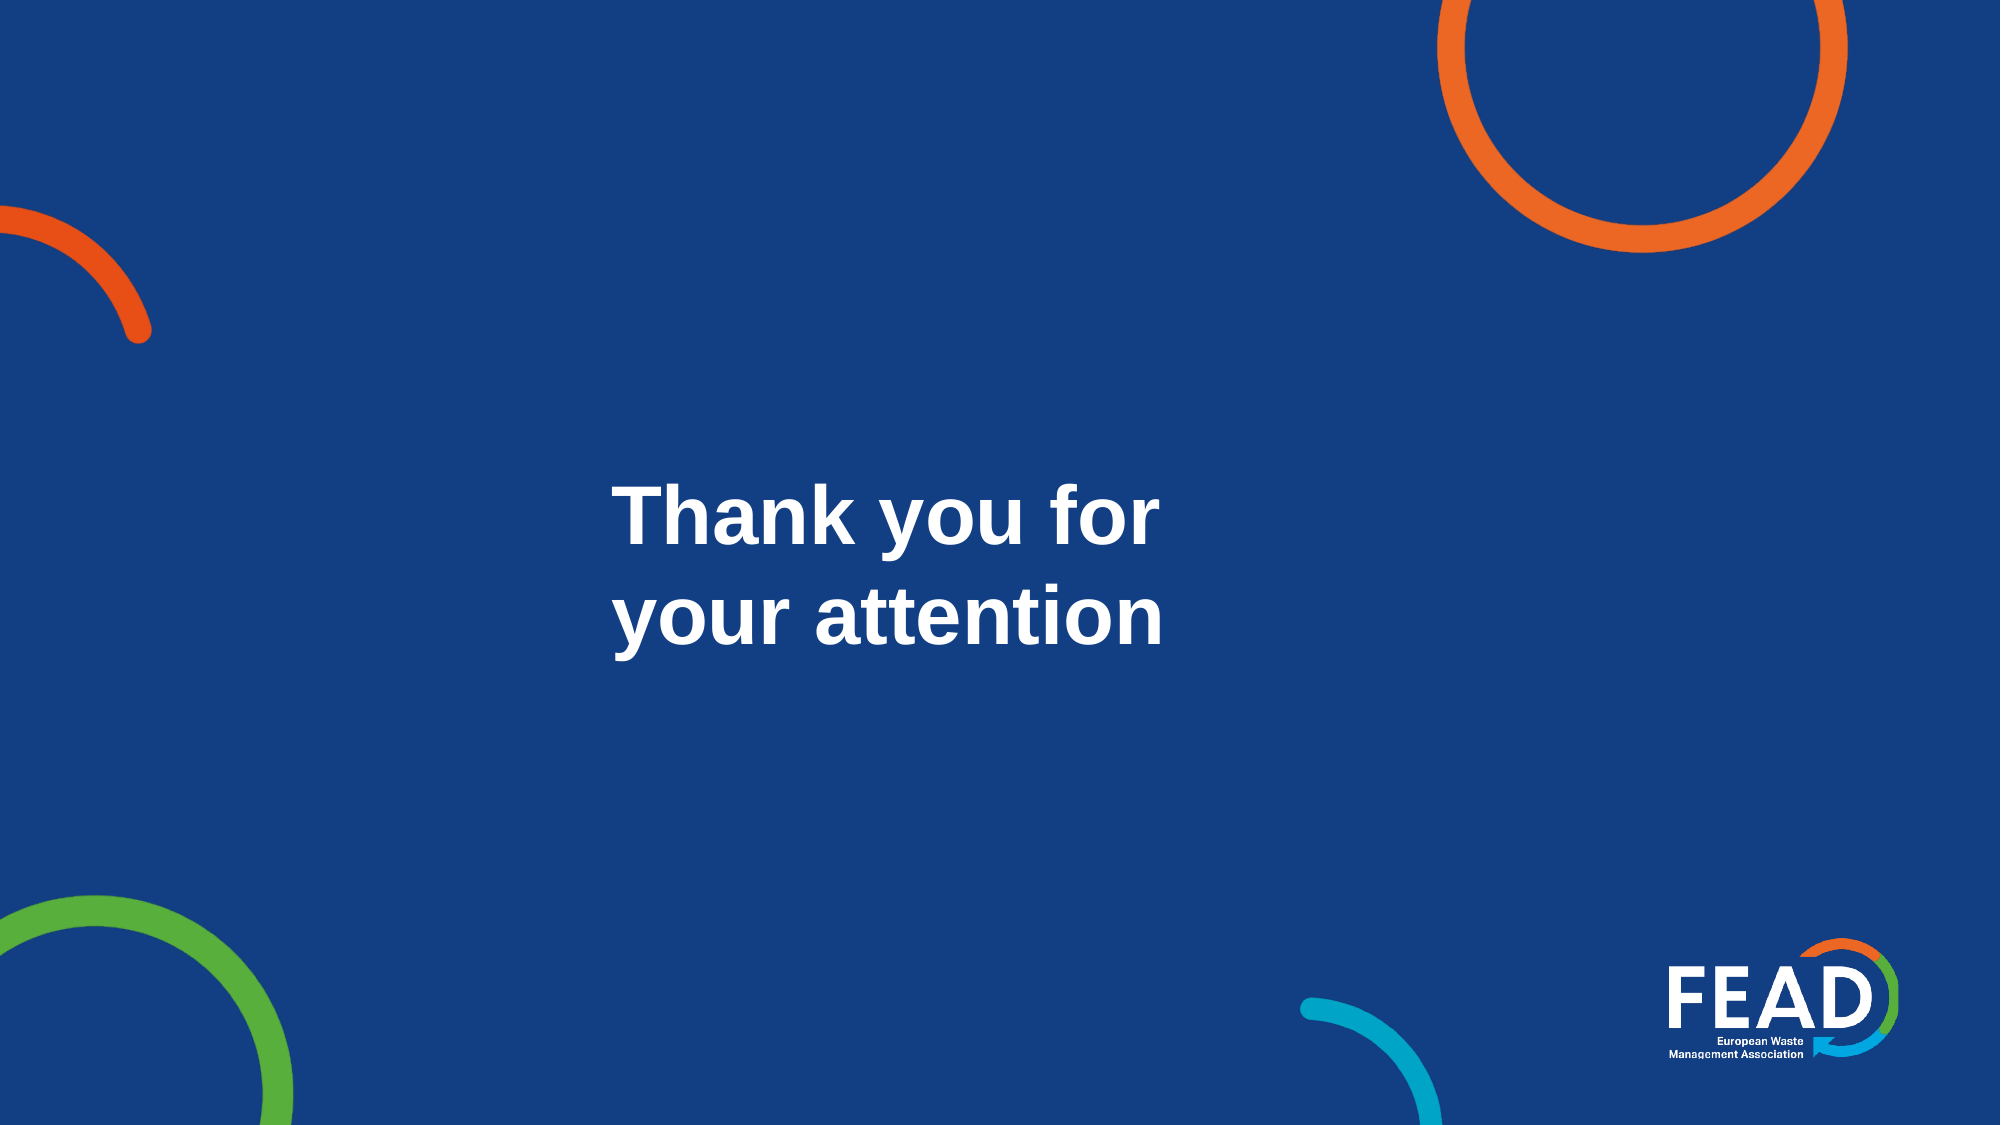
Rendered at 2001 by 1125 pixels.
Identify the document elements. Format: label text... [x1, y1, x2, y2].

picture [1669, 938, 1899, 1059]
picture [0, 201, 154, 346]
picture [0, 887, 300, 1125]
picture [1240, 993, 1514, 1125]
text_box Thank you for your attention [596, 453, 1597, 669]
picture [1426, 0, 1857, 262]
picture [1302, 999, 1440, 1125]
